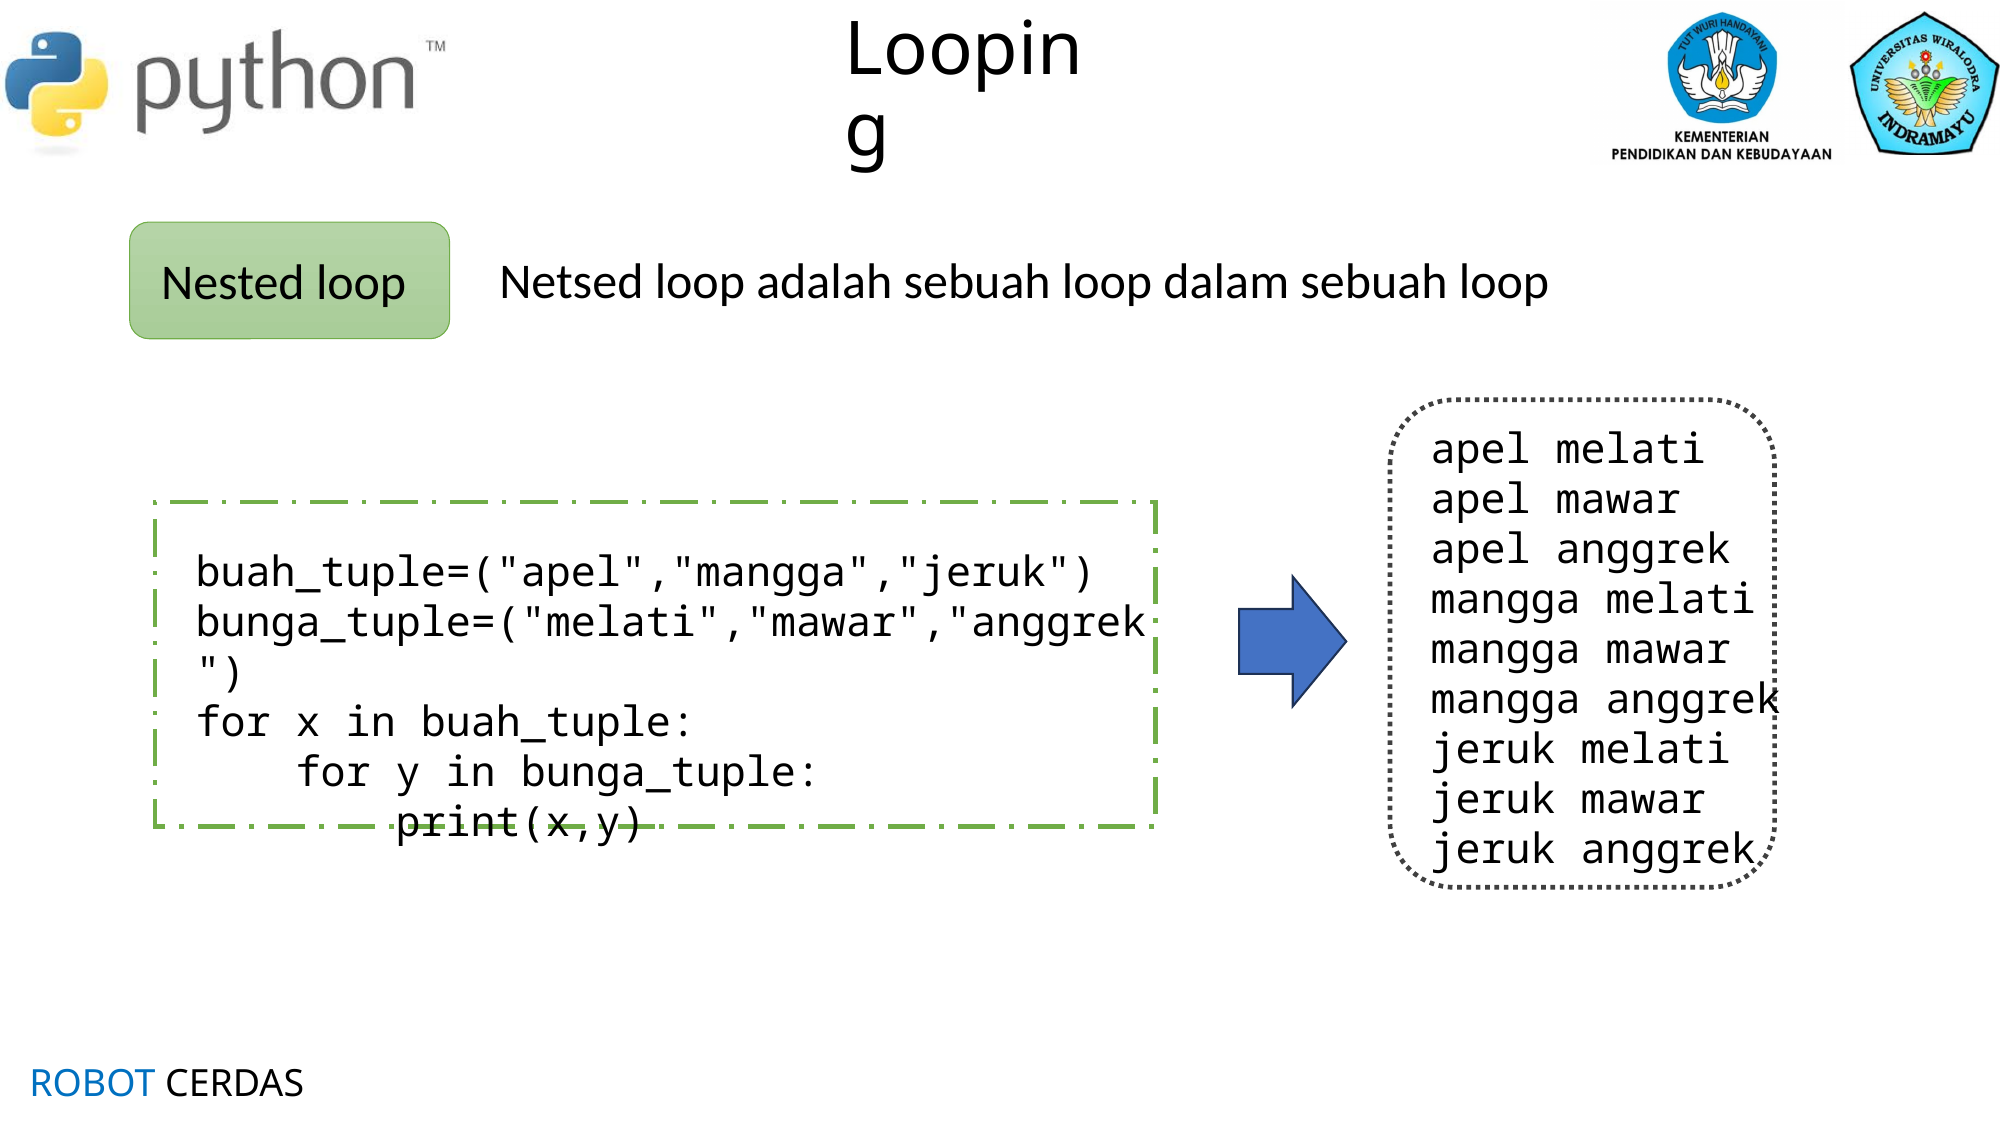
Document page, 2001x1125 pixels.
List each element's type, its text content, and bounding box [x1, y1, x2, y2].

text_box [154, 501, 1156, 827]
title Looping [829, 2, 1140, 180]
text_box buah_tuple=("apel","mangga","jeruk") bunga_tuple=("melati","mawar","anggrek") for x in buah_tuple: for y in bunga_tuple: print(x,y) [180, 537, 1182, 853]
text_box Netsed loop adalah sebuah loop dalam sebuah loop [484, 241, 1565, 317]
text_box [1423, 880, 1743, 889]
text_box [129, 221, 451, 340]
text_box ROBOT CERDAS [14, 1051, 502, 1112]
text_box [1389, 398, 1753, 876]
picture [1590, 1, 2000, 165]
picture [0, 26, 450, 160]
text_box Nested loop [146, 242, 433, 318]
text_box [1238, 573, 1348, 710]
text_box apel melati apel mawar apel anggrek mangga melati mangga mawar mangga anggrek jeruk melati jeruk mawar jeruk anggrek [1415, 414, 1845, 880]
